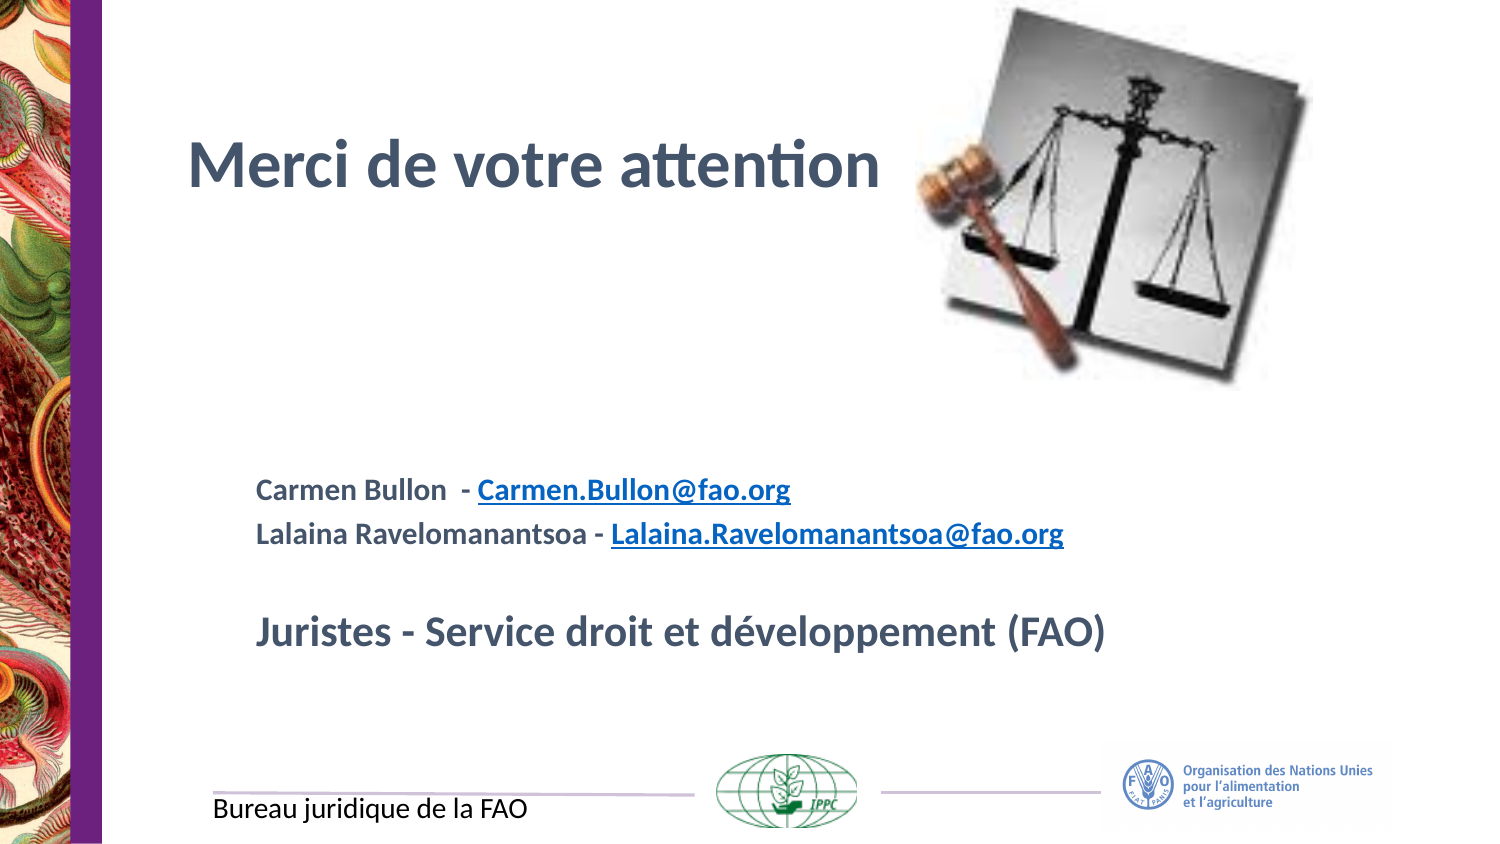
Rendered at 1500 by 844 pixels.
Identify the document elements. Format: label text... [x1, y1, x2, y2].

picture [1101, 741, 1393, 831]
picture [915, 0, 1313, 391]
text_box Carmen Bullon - Carmen.Bullon@fao.org Lalaina Ravelomanantsoa - Lalaina.Ravelomanantsoa@fao.org Juristes - Service droit et développement (FAO) [244, 359, 1255, 662]
footer Bureau juridique de la FAO [198, 782, 555, 827]
list Merci de votre attention [172, 120, 915, 306]
picture [0, 0, 70, 844]
